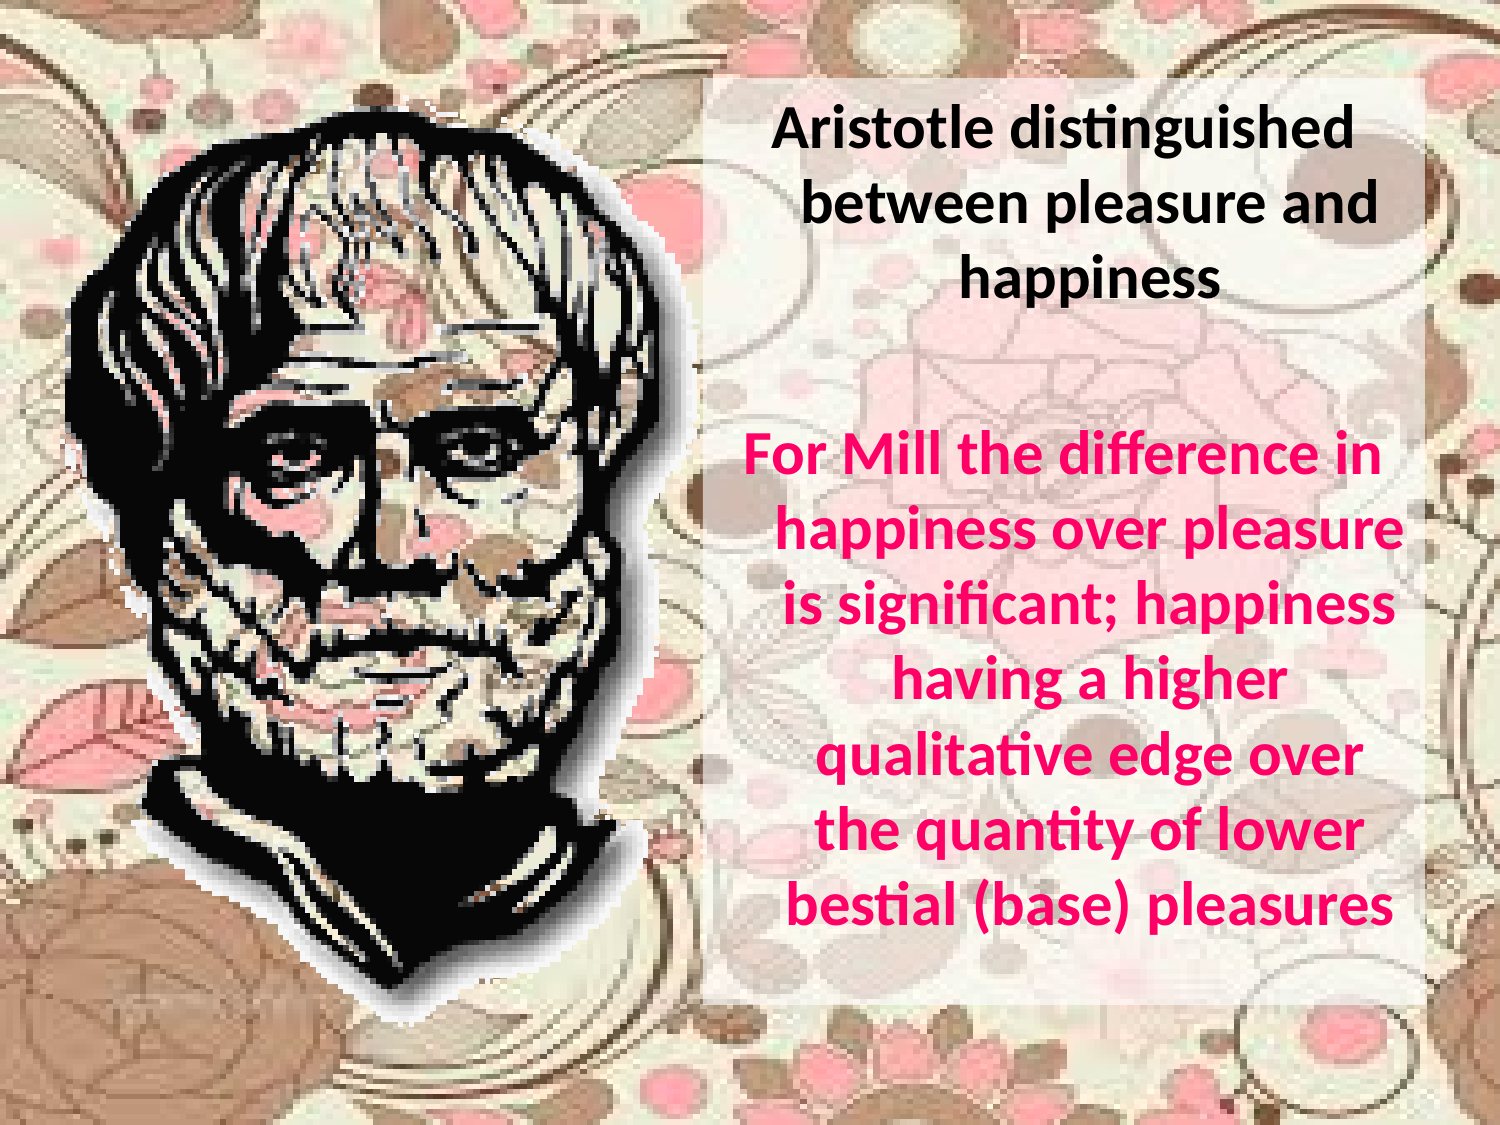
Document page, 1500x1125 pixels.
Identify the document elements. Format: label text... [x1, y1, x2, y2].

list Aristotle distinguished between pleasure and happiness For Mill the difference in happiness over pleasure is significant; happiness having a higher qualitative edge over the quantity of lower bestial (base) pleasures [728, 78, 1425, 1005]
picture [0, 0, 1500, 1125]
